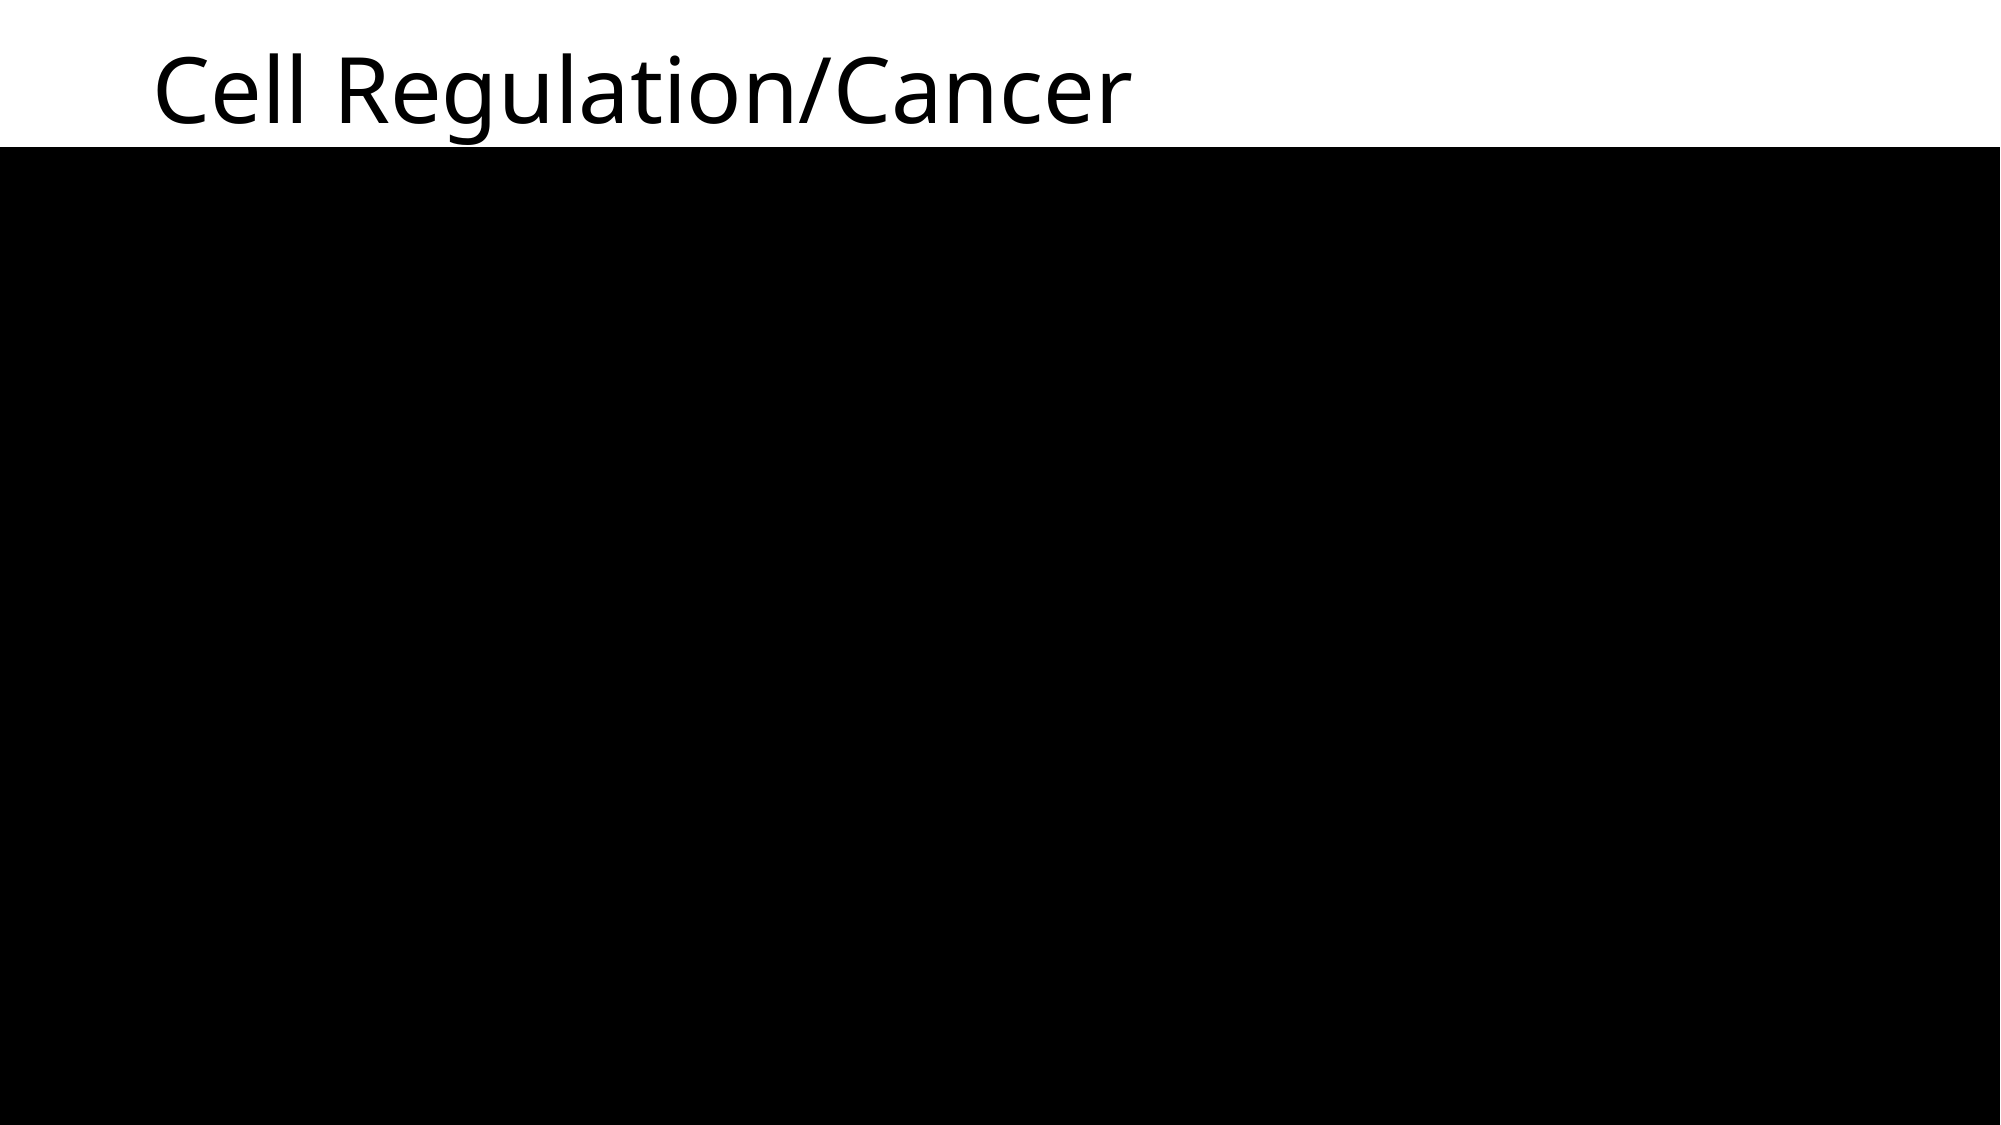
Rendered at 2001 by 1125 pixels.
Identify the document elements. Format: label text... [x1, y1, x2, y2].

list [0, 146, 2000, 1125]
title Cell Regulation/Cancer [137, 0, 1863, 146]
